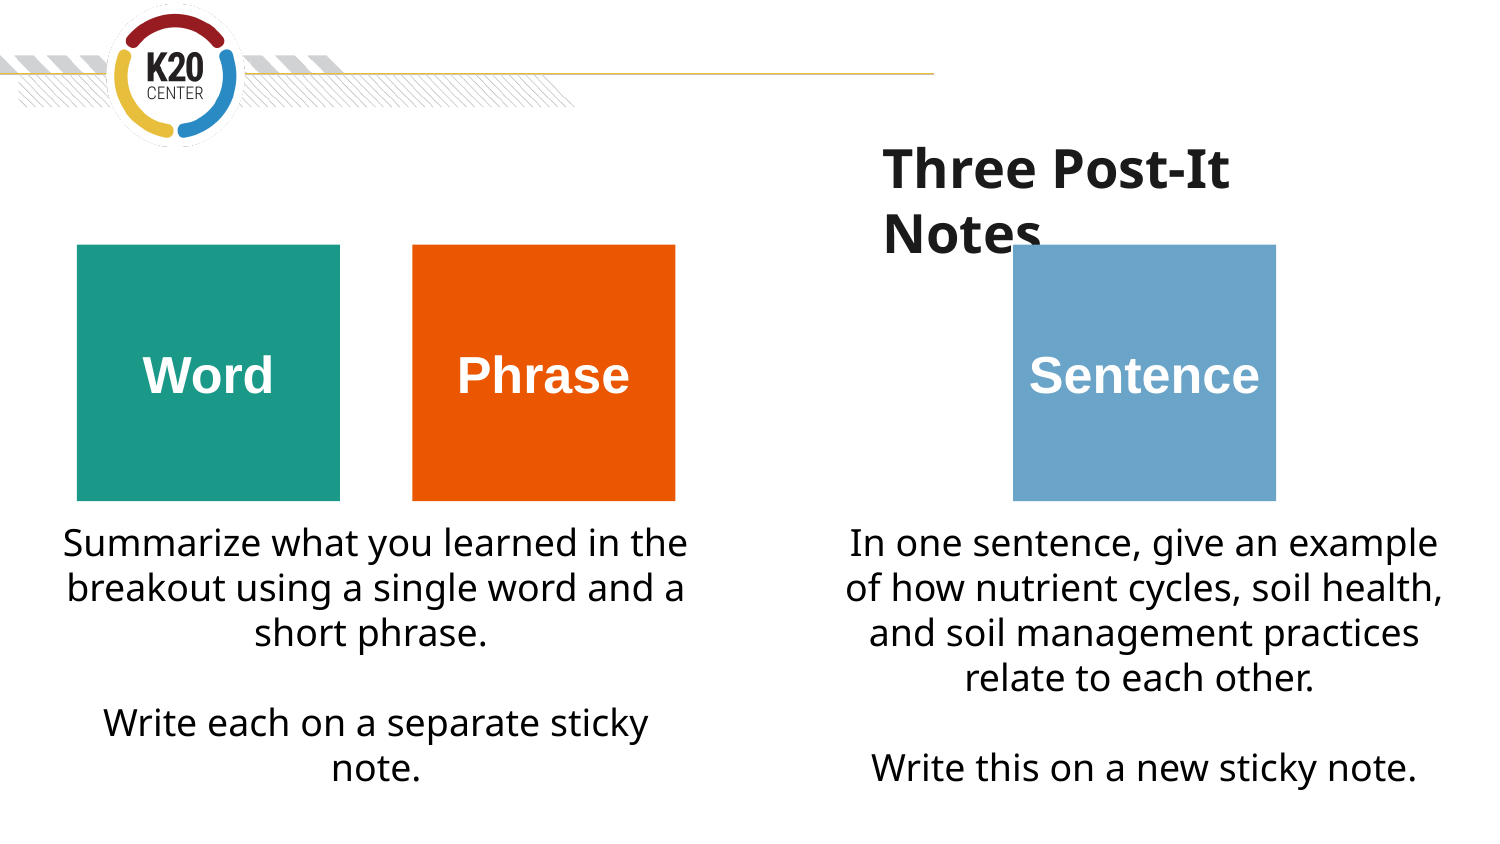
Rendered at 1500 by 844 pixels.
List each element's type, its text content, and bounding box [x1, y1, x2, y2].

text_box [76, 244, 676, 502]
text_box Summarize what you learned in the breakout using a single word and a short phrase. Write each on a separate sticky note. [44, 528, 708, 780]
text_box In one sentence, give an example of how nutrient cycles, soil health, and soil management practices relate to each other. Write this on a new sticky note. [813, 533, 1477, 774]
picture [0, 0, 934, 147]
title Three Post-It Notes [867, 119, 1418, 208]
text_box Sentence [1013, 244, 1277, 502]
